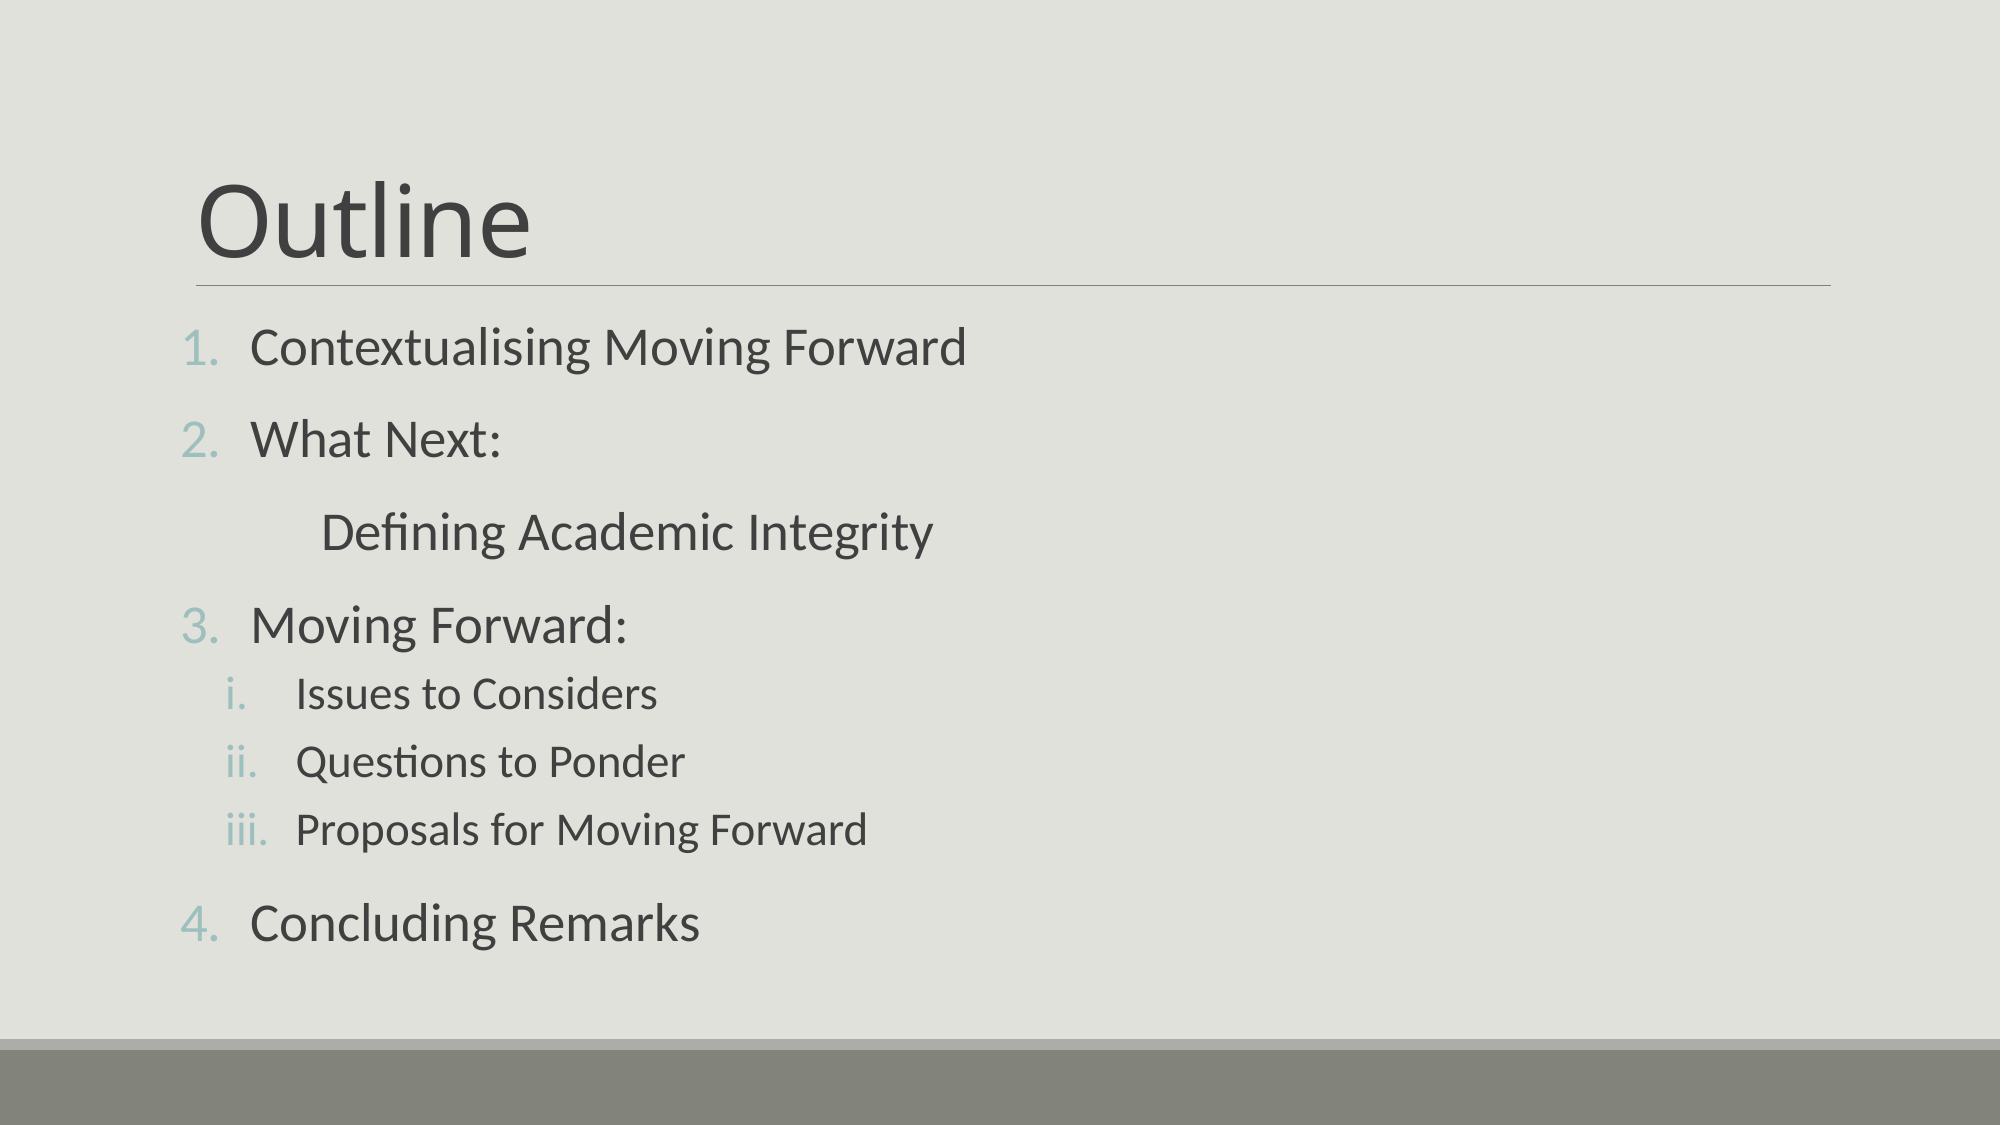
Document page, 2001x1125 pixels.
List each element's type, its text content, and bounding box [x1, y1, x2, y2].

list Contextualising Moving Forward What Next: Defining Academic Integrity Moving Forward: Issues to Considers Questions to Ponder Proposals for Moving Forward Concluding Remarks [180, 302, 1830, 963]
title Outline [180, 47, 1830, 285]
